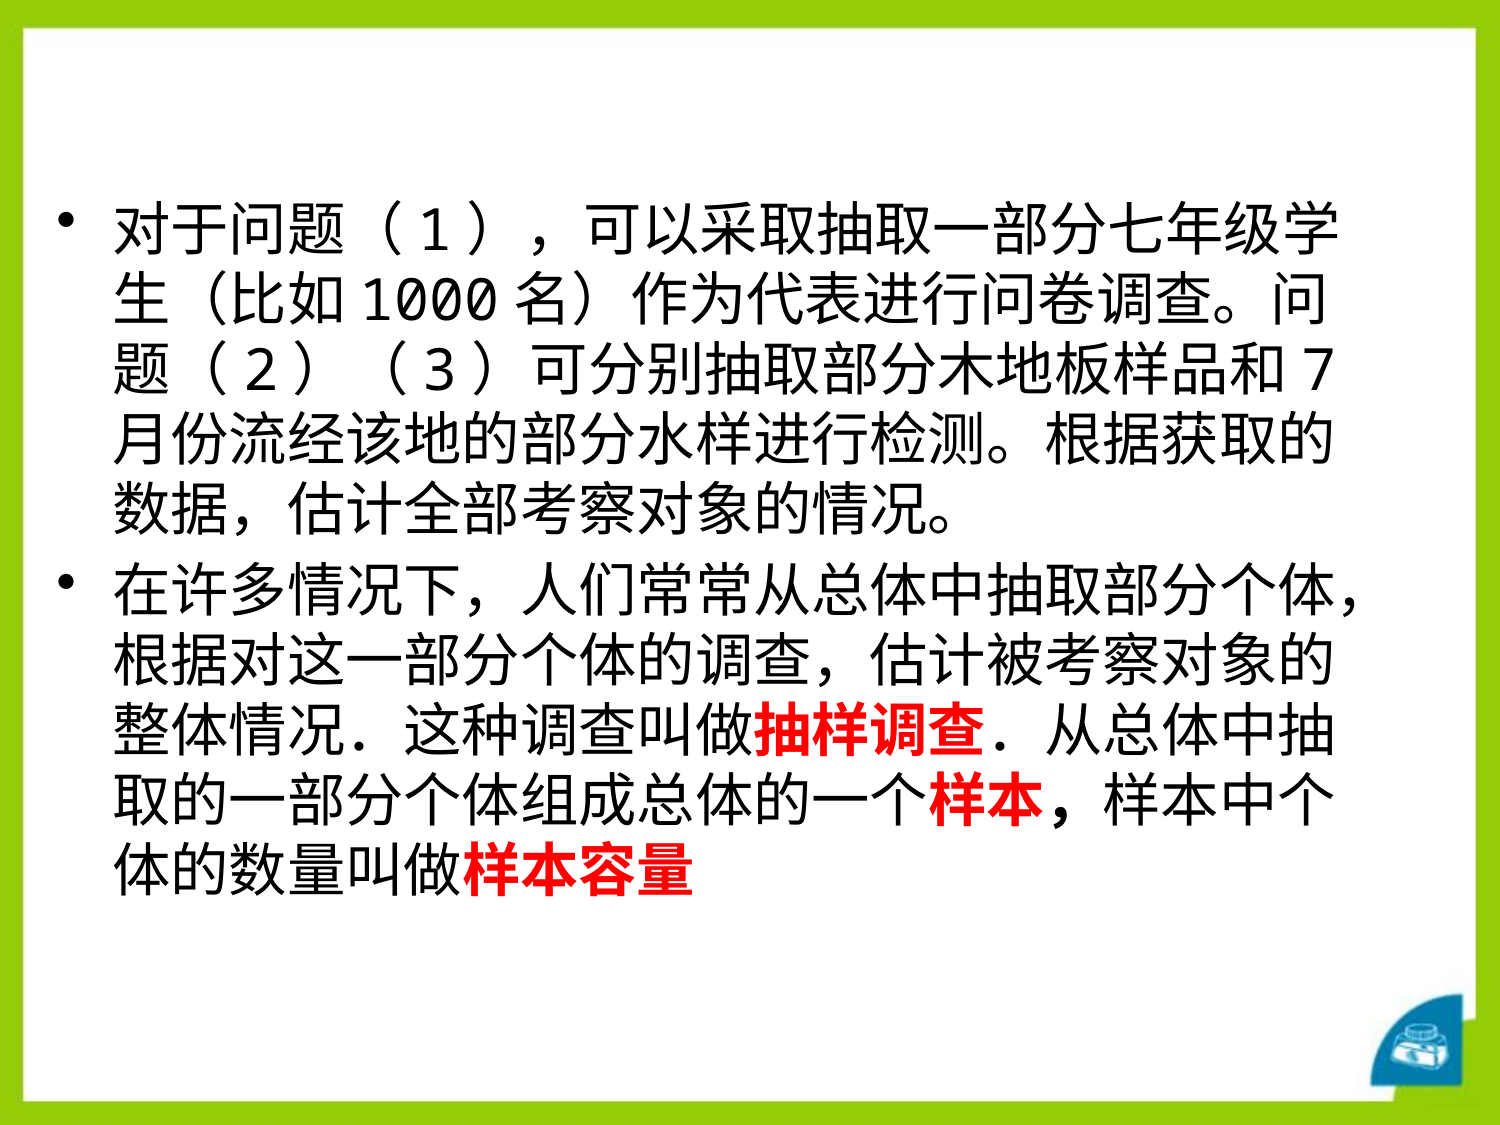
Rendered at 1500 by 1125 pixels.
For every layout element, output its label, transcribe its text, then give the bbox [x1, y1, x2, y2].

picture [0, 0, 1500, 1125]
list 对于问题（1），可以采取抽取一部分七年级学生（比如1000名）作为代表进行问卷调查。问题（2）（3）可分别抽取部分木地板样品和7月份流经该地的部分水样进行检测。根据获取的数据，估计全部考察对象的情况。 在许多情况下，人们常常从总体中抽取部分个体，根据对这一部分个体的调查，估计被考察对象的整体情况．这种调查叫做抽样调查．从总体中抽取的一部分个体组成总体的一个样本，样本中个体的数量叫做样本容量 [41, 184, 1392, 928]
